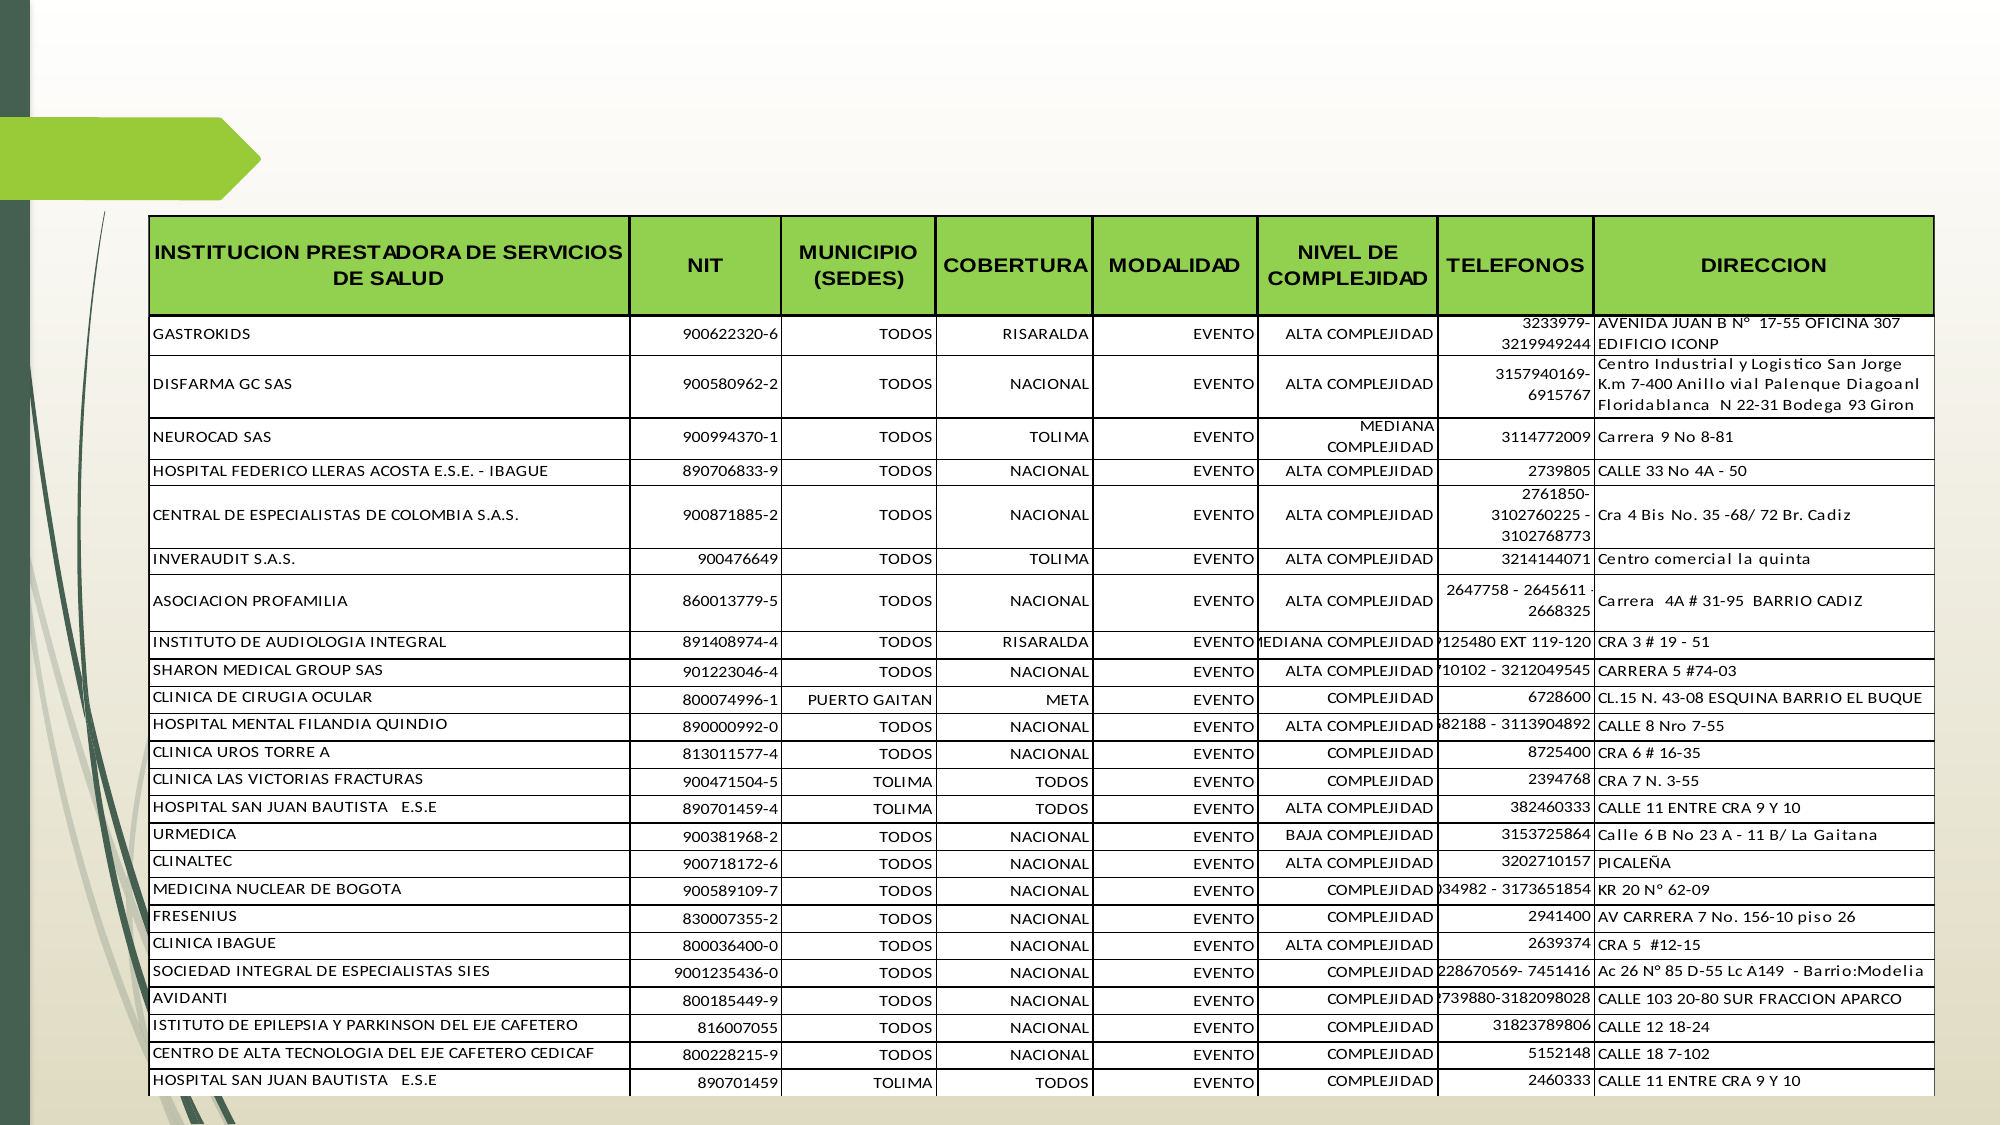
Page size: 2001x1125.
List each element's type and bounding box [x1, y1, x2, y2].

picture [148, 215, 1937, 1098]
